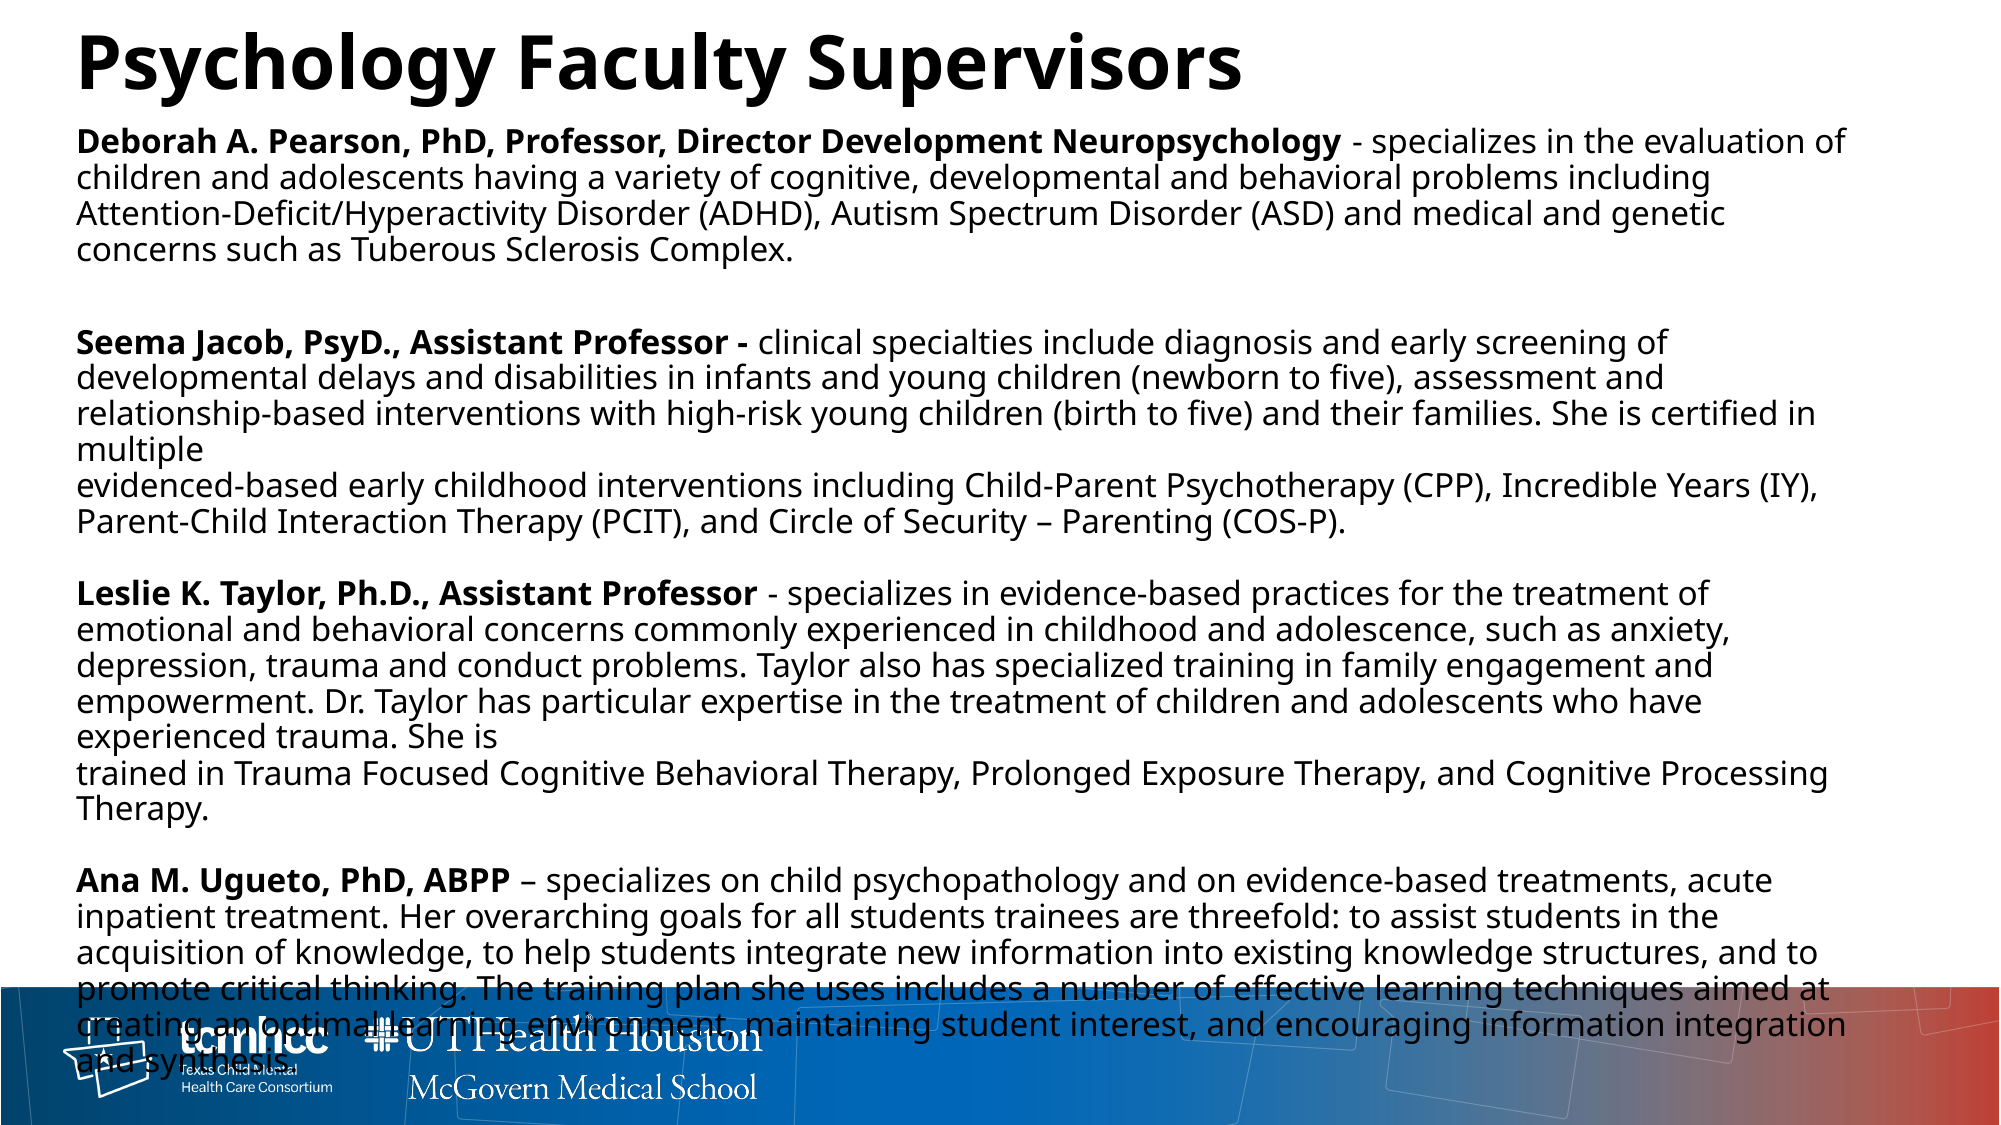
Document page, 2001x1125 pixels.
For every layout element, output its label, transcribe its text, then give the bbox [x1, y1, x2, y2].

title Psychology Faculty Supervisors [60, 17, 1873, 159]
picture [1, 0, 1999, 1125]
list Deborah A. Pearson, PhD, Professor, Director Development Neuropsychology - specializes in the evaluation of children and adolescents having a variety of cognitive, developmental and behavioral problems including Attention-Deficit/Hyperactivity Disorder (ADHD), Autism Spectrum Disorder (ASD) and medical and genetic concerns such as Tuberous Sclerosis Complex. Seema Jacob, PsyD., Assistant Professor - clinical specialties include diagnosis and early screening of developmental delays and disabilities in infants and young children (newborn to five), assessment and relationship-based interventions with high‐risk young children (birth to five) and their families. She is certified in multiple evidenced‐based early childhood interventions including Child‐Parent Psychotherapy (CPP), Incredible Years (IY), Parent‐Child Interaction Therapy (PCIT), and Circle of Security – Parenting (COS‐P). Leslie K. Taylor, Ph.D., Assistant Professor - specializes in evidence‐based practices for the treatment of emotional and behavioral concerns commonly experienced in childhood and adolescence, such as anxiety, depression, trauma and conduct problems. Taylor also has specialized training in family engagement and empowerment. Dr. Taylor has particular expertise in the treatment of children and adolescents who have experienced trauma. She is trained in Trauma Focused Cognitive Behavioral Therapy, Prolonged Exposure Therapy, and Cognitive Processing Therapy. Ana M. Ugueto, PhD, ABPP – specializes on child psychopathology and on evidence-based treatments, acute inpatient treatment. Her overarching goals for all students trainees are threefold: to assist students in the acquisition of knowledge, to help students integrate new information into existing knowledge structures, and to promote critical thinking. The training plan she uses includes a number of effective learning techniques aimed at creating an optimal learning environment, maintaining student interest, and encouraging information integration and synthesis. [61, 117, 1874, 789]
